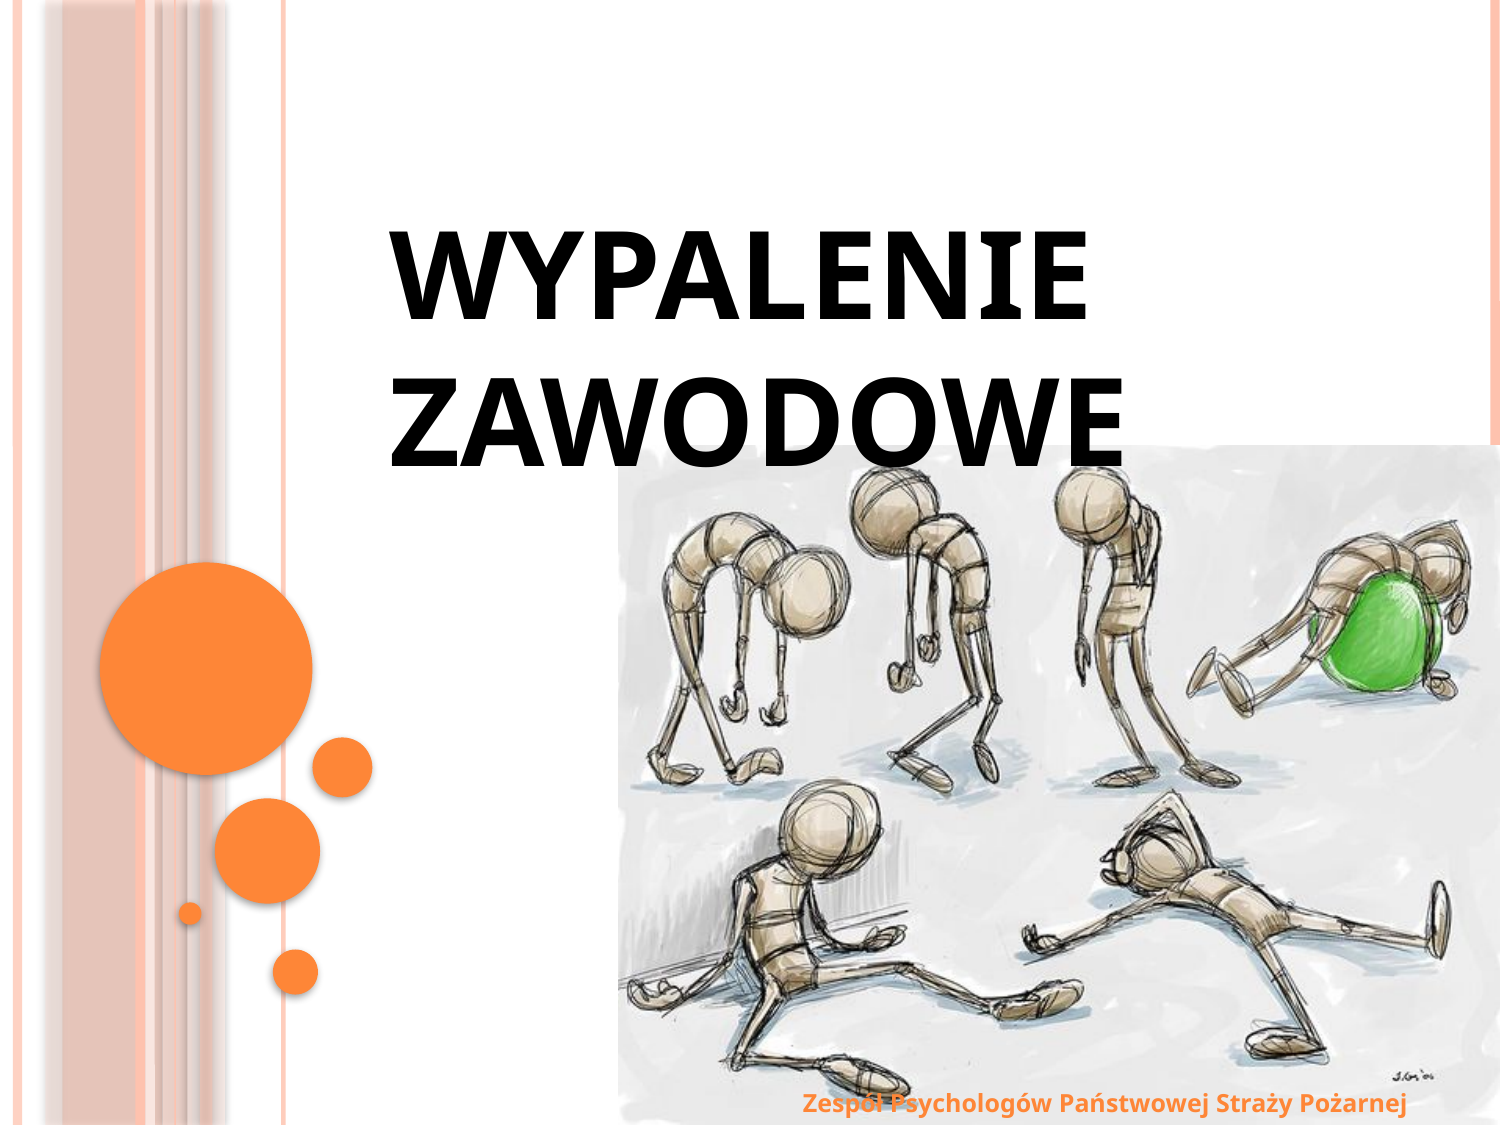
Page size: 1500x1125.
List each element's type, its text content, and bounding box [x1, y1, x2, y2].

title WYPALENIE ZAWODOWE [375, 187, 1388, 499]
picture [618, 444, 1500, 1125]
